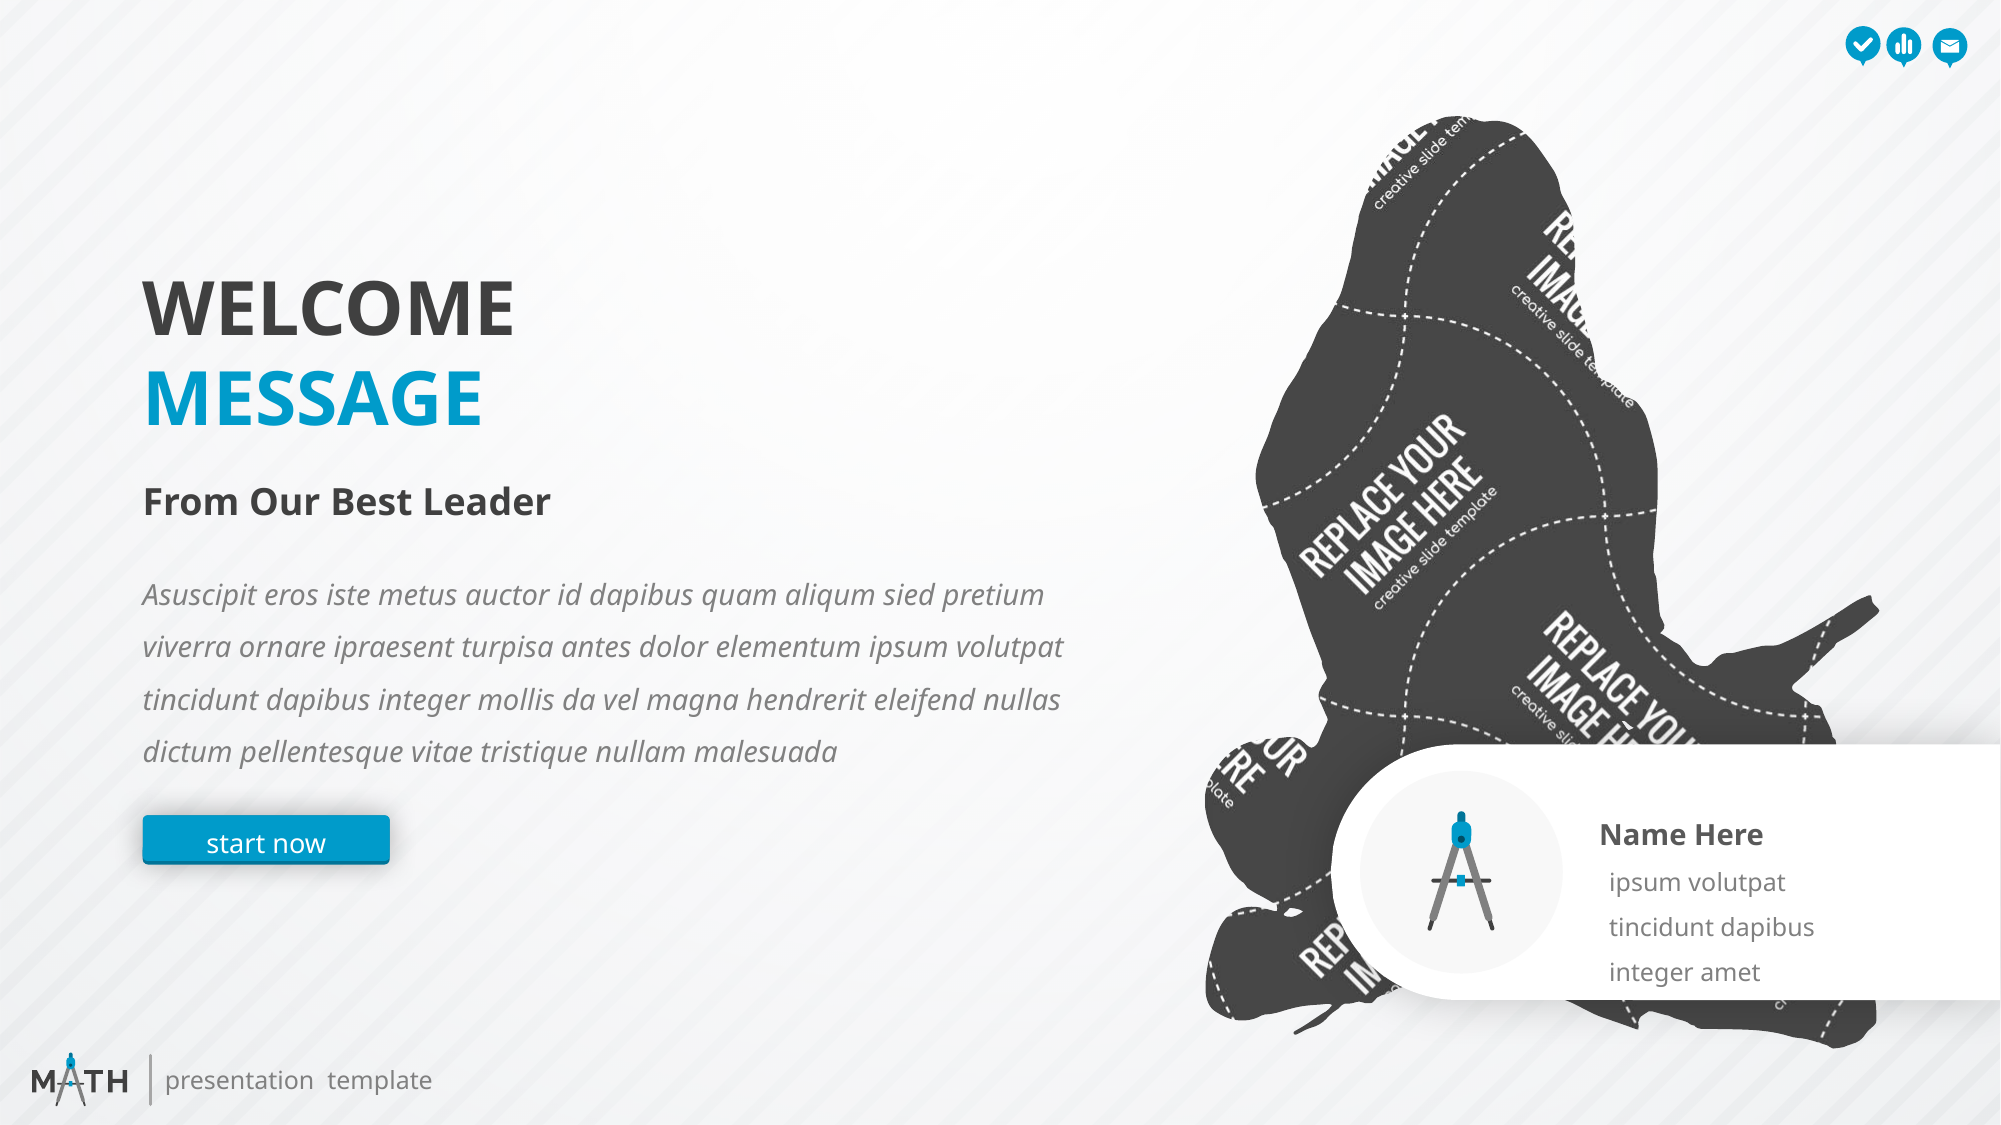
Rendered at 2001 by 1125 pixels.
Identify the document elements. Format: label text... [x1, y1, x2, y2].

text_box [1694, 1026, 1874, 1049]
text_box ipsum volutpat tincidunt dapibus integer amet [1609, 851, 1891, 987]
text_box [1845, 26, 1968, 69]
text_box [1431, 811, 1492, 934]
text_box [142, 260, 1071, 865]
text_box [1204, 116, 1880, 1035]
text_box [1359, 769, 1564, 975]
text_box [32, 1052, 441, 1108]
text_box Name Here [1599, 798, 1764, 851]
text_box [1329, 743, 2001, 1002]
